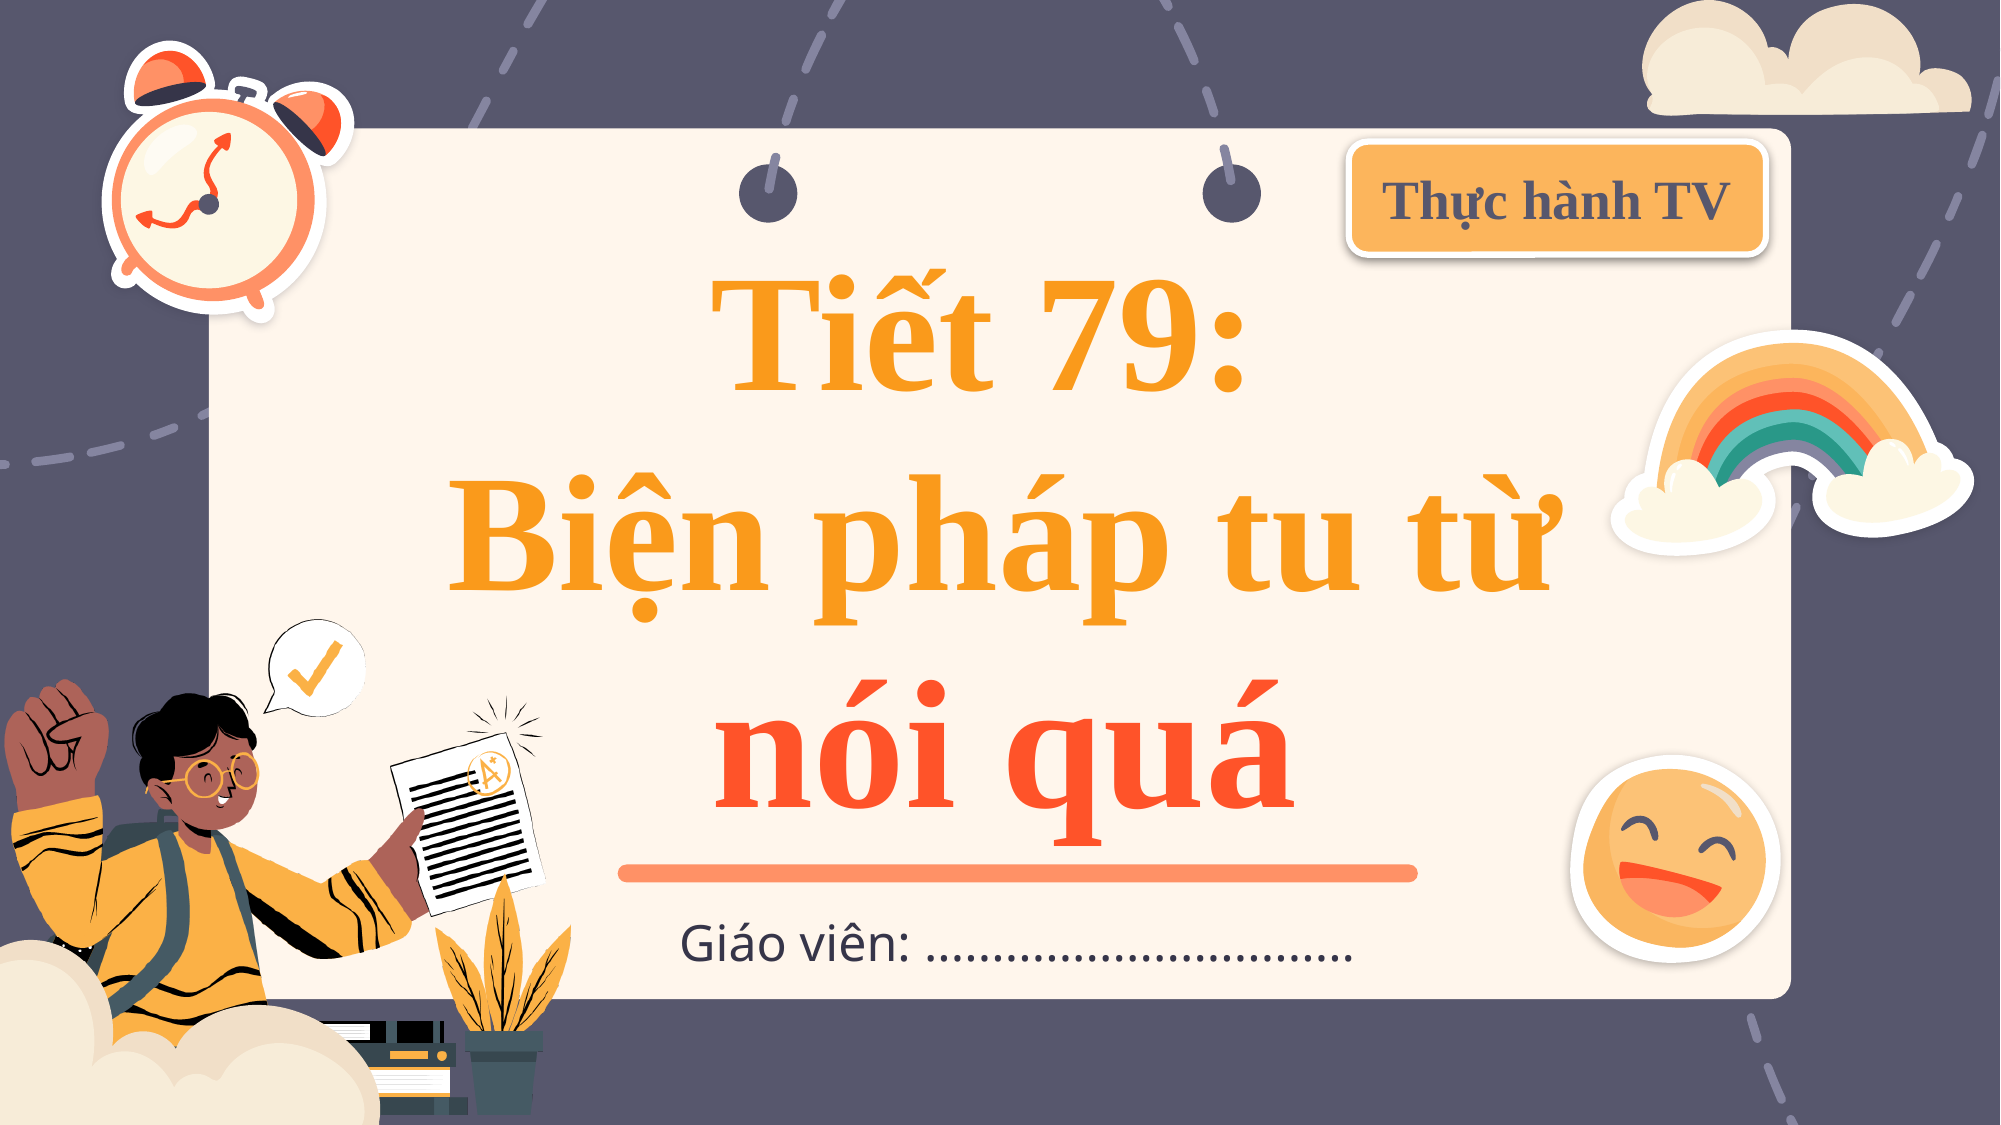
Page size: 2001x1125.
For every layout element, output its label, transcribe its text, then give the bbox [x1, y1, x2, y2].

picture [4, 619, 571, 1115]
text_box [617, 864, 1418, 883]
title Tiết 79: Biện pháp tu từ nói quá [382, 203, 1628, 708]
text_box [97, 40, 363, 324]
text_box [1565, 749, 1789, 969]
subtitle Thực hành TV [1338, 133, 1777, 263]
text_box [1575, 295, 1985, 593]
subtitle Giáo viên: ................................ [537, 891, 1498, 990]
